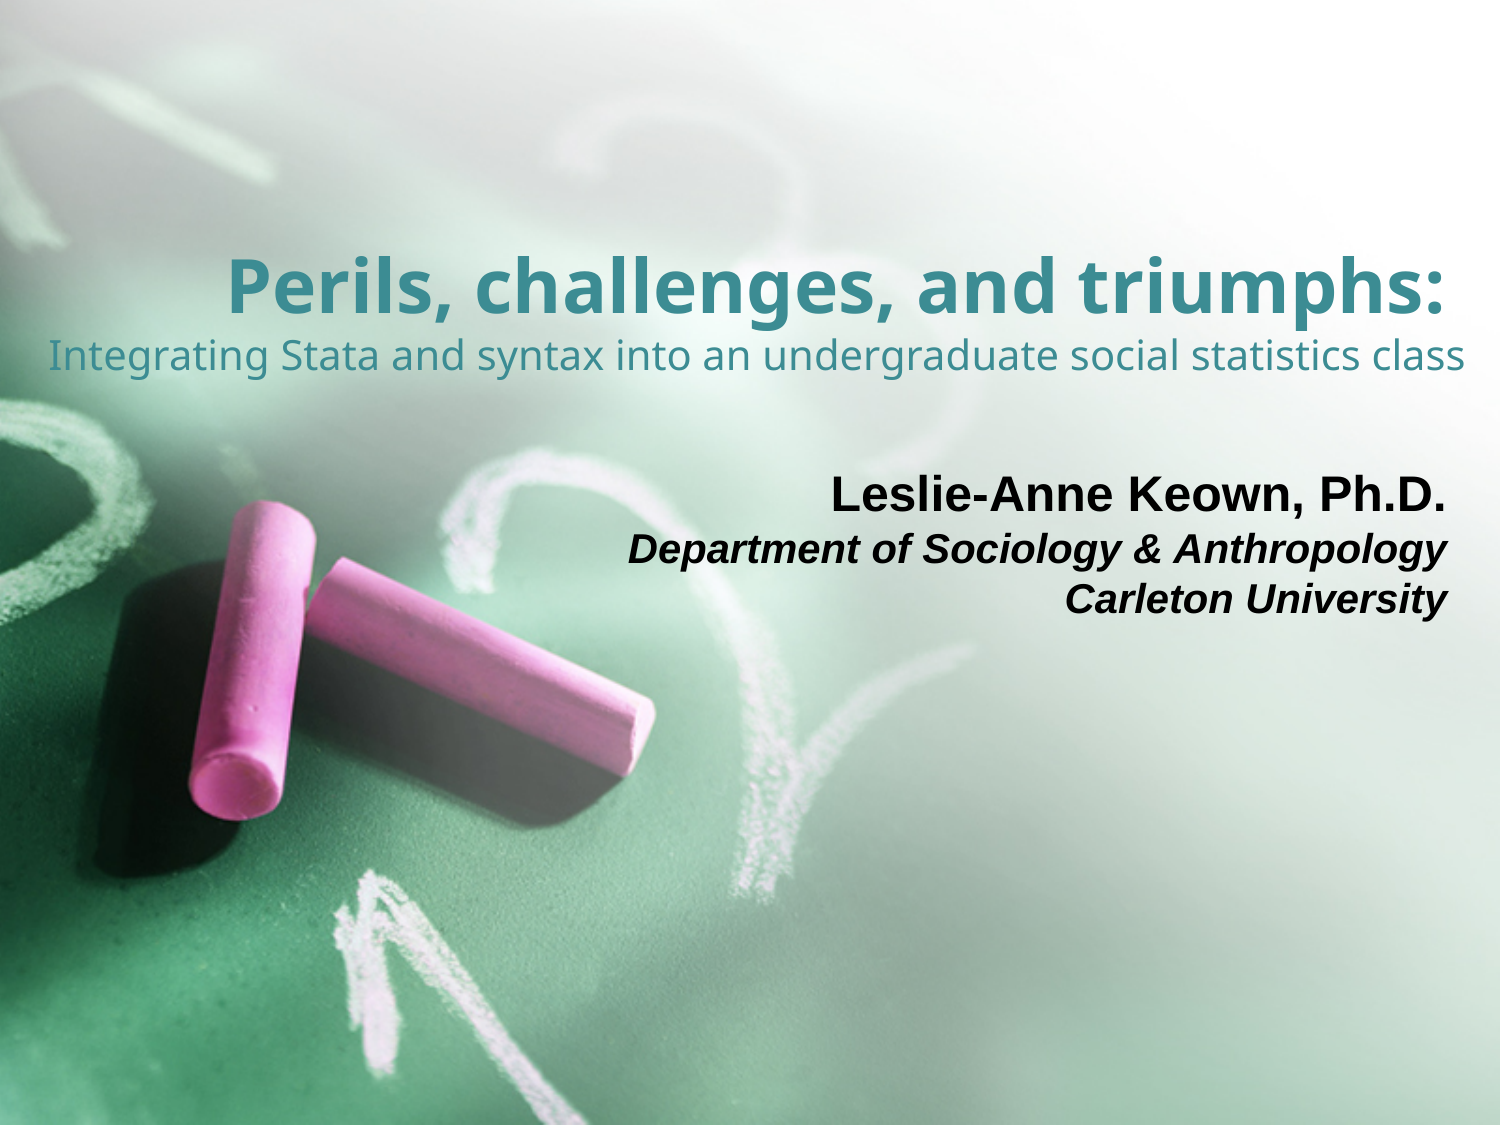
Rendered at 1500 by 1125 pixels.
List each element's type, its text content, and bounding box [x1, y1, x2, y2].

picture [0, 0, 1500, 1125]
title Perils, challenges, and triumphs: Integrating Stata and syntax into an undergraduate social statistics class [0, 215, 1482, 403]
subtitle Leslie-Anne Keown, Ph.D. Department of Sociology & Anthropology Carleton University [490, 454, 1463, 706]
